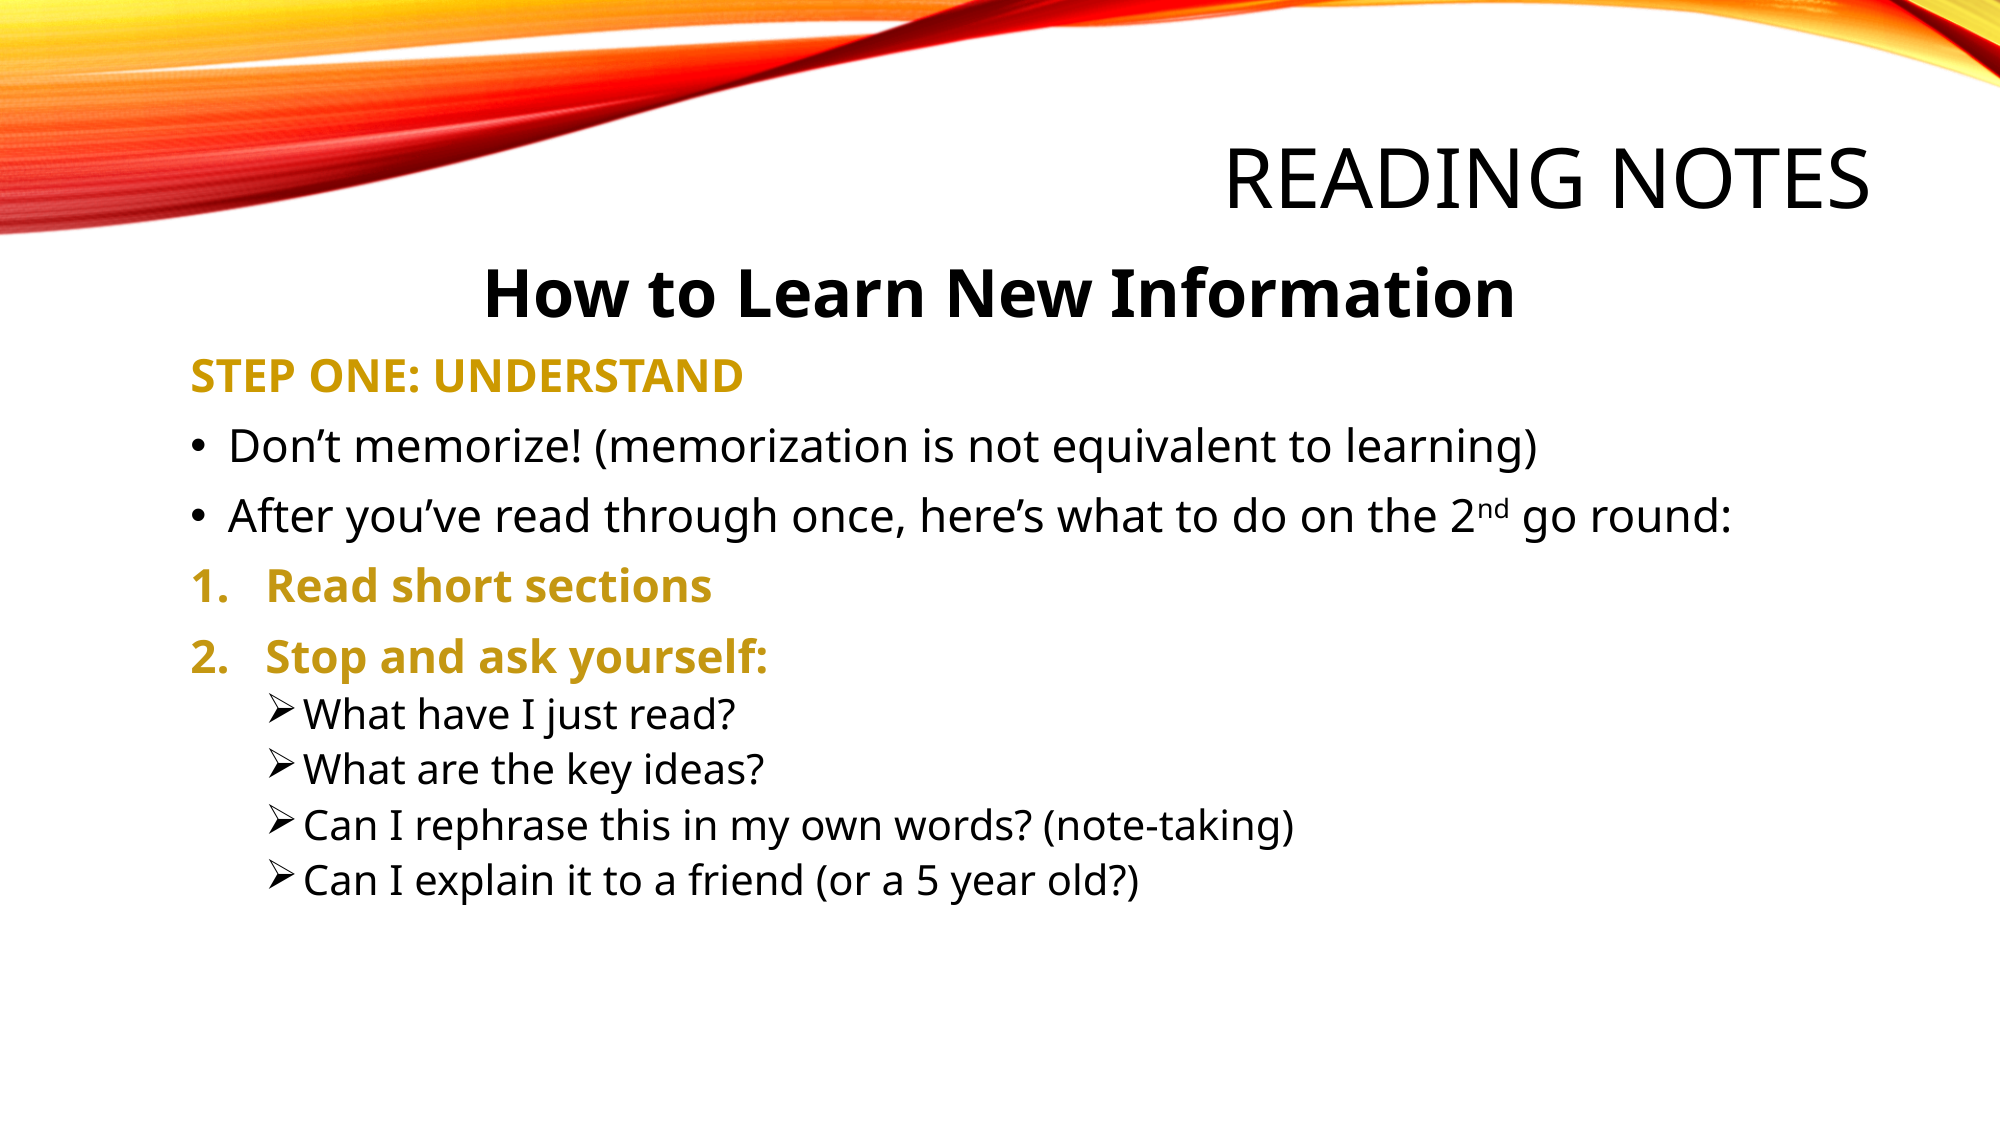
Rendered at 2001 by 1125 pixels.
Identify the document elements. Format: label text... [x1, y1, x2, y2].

list How to Learn New Information STEP ONE: UNDERSTAND Don’t memorize! (memorization is not equivalent to learning) After you’ve read through once, here’s what to do on the 2nd go round: Read short sections Stop and ask yourself: What have I just read? What are the key ideas? Can I rephrase this in my own words? (note-taking) Can I explain it to a friend (or a 5 year old?) [175, 252, 1826, 1013]
title Reading NOTES [474, 125, 1888, 338]
picture [0, 0, 2000, 237]
